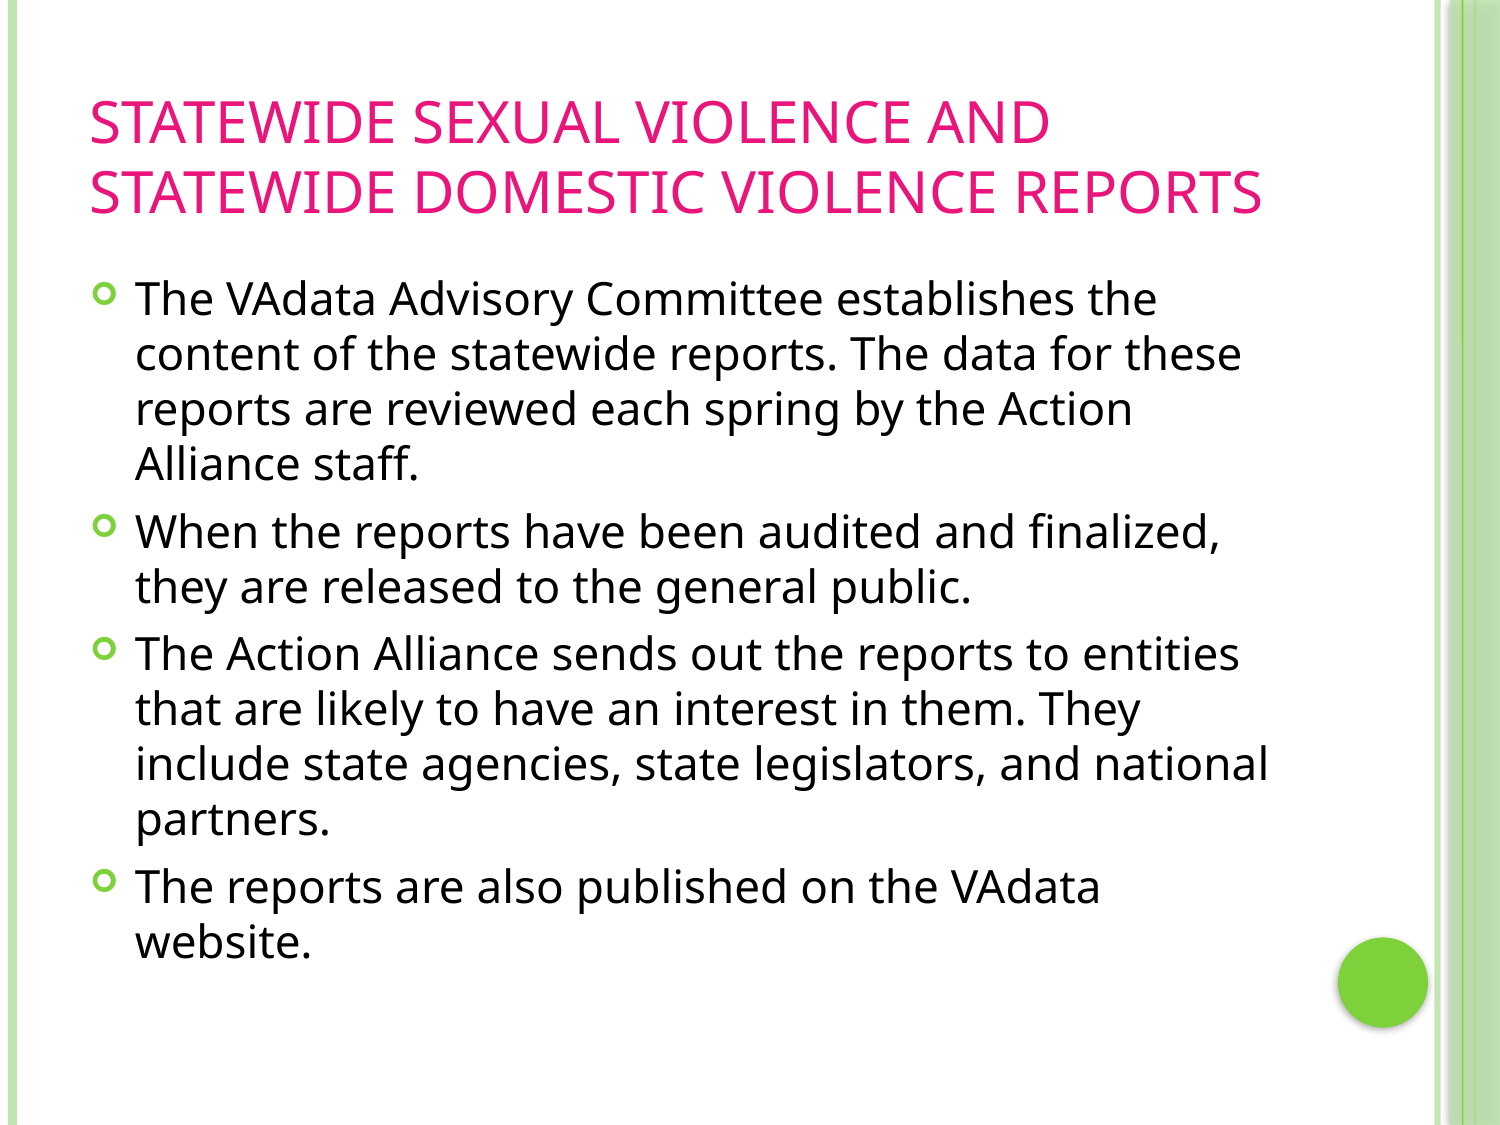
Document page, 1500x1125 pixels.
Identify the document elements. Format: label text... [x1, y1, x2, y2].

list The VAdata Advisory Committee establishes the content of the statewide reports. The data for these reports are reviewed each spring by the Action Alliance staff. When the reports have been audited and finalized, they are released to the general public. The Action Alliance sends out the reports to entities that are likely to have an interest in them. They include state agencies, state legislators, and national partners. The reports are also published on the VAdata website. [75, 262, 1300, 1062]
title Statewide Sexual Violence and Statewide Domestic Violence Reports [75, 45, 1300, 233]
